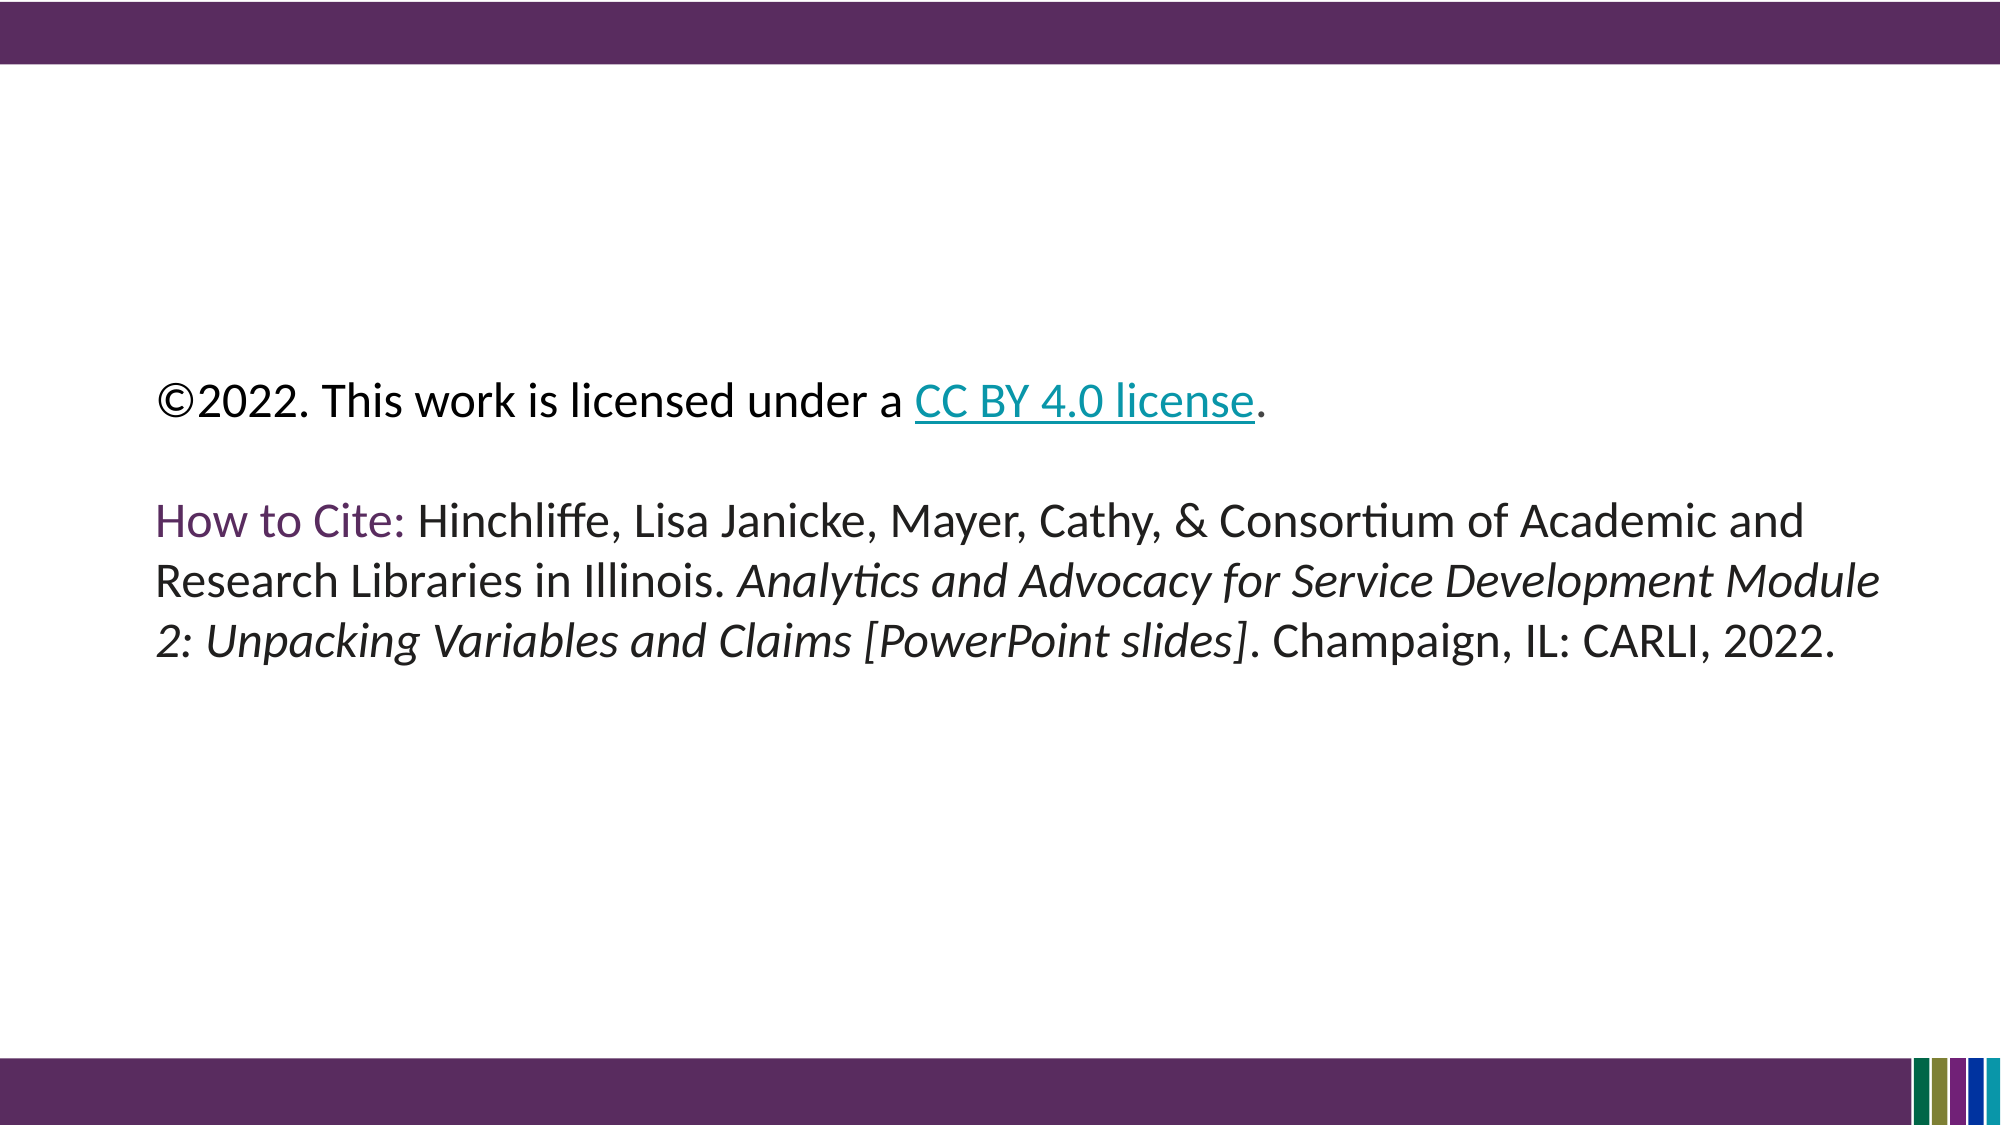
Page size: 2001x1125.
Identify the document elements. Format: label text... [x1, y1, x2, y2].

title ©2022. This work is licensed under a CC BY 4.0 license. How to Cite: Hinchliffe, Lisa Janicke, Mayer, Cathy, & Consortium of Academic and Research Libraries in Illinois. Analytics and Advocacy for Service Development Module 2: Unpacking Variables and Claims [PowerPoint slides]. Champaign, IL: CARLI, 2022. [140, 468, 1941, 657]
